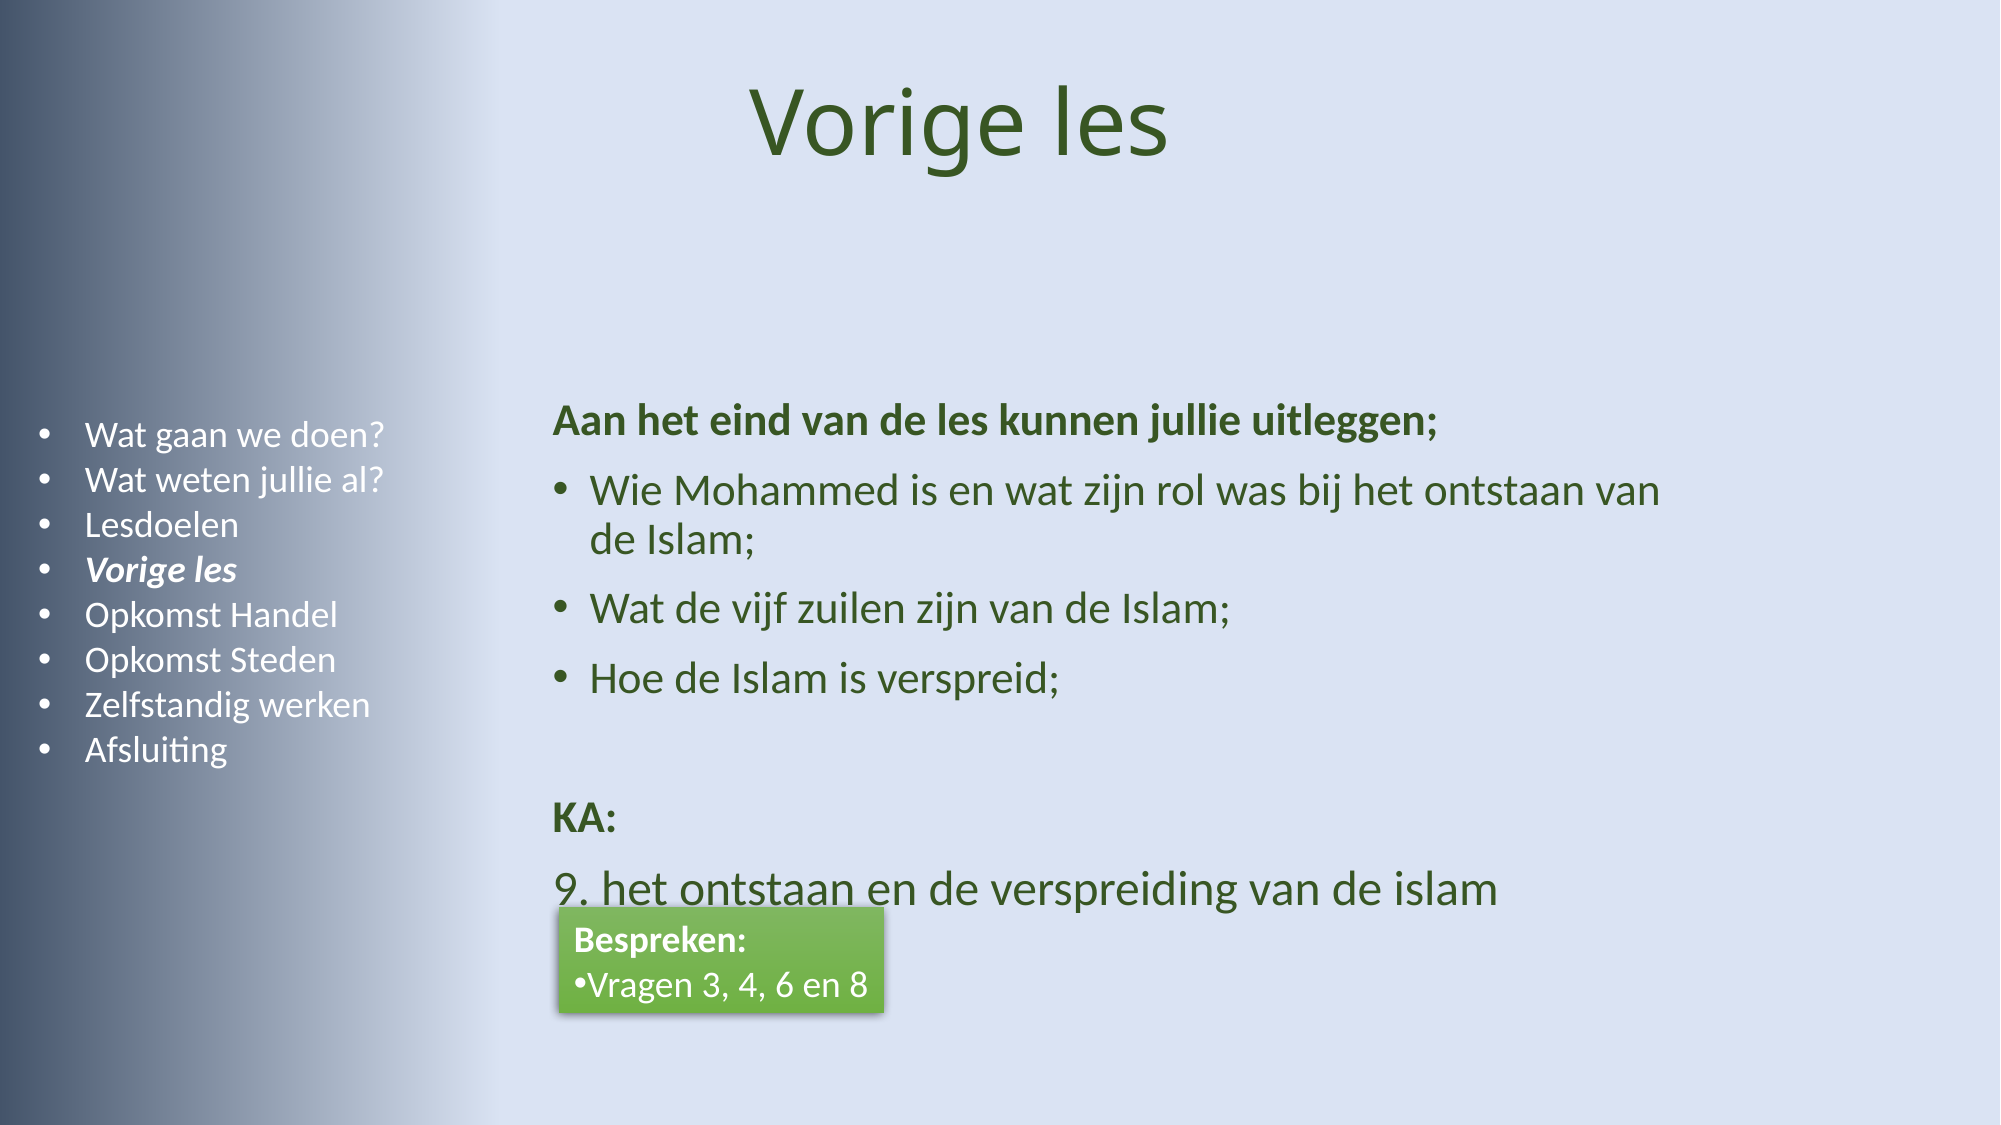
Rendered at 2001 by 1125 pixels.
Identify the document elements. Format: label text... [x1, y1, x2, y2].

text_box Aan het eind van de les kunnen jullie uitleggen; Wie Mohammed is en wat zijn rol was bij het ontstaan van de Islam; Wat de vijf zuilen zijn van de Islam; Hoe de Islam is verspreid; KA: 9. het ontstaan en de verspreiding van de islam [537, 389, 1722, 928]
text_box Wat gaan we doen? Wat weten jullie al? Lesdoelen Vorige les Opkomst Handel Opkomst Steden Zelfstandig werken Afsluiting [23, 403, 401, 778]
text_box Bespreken: Vragen 3, 4, 6 en 8 [559, 928, 884, 1013]
title Vorige les [734, 25, 1893, 227]
